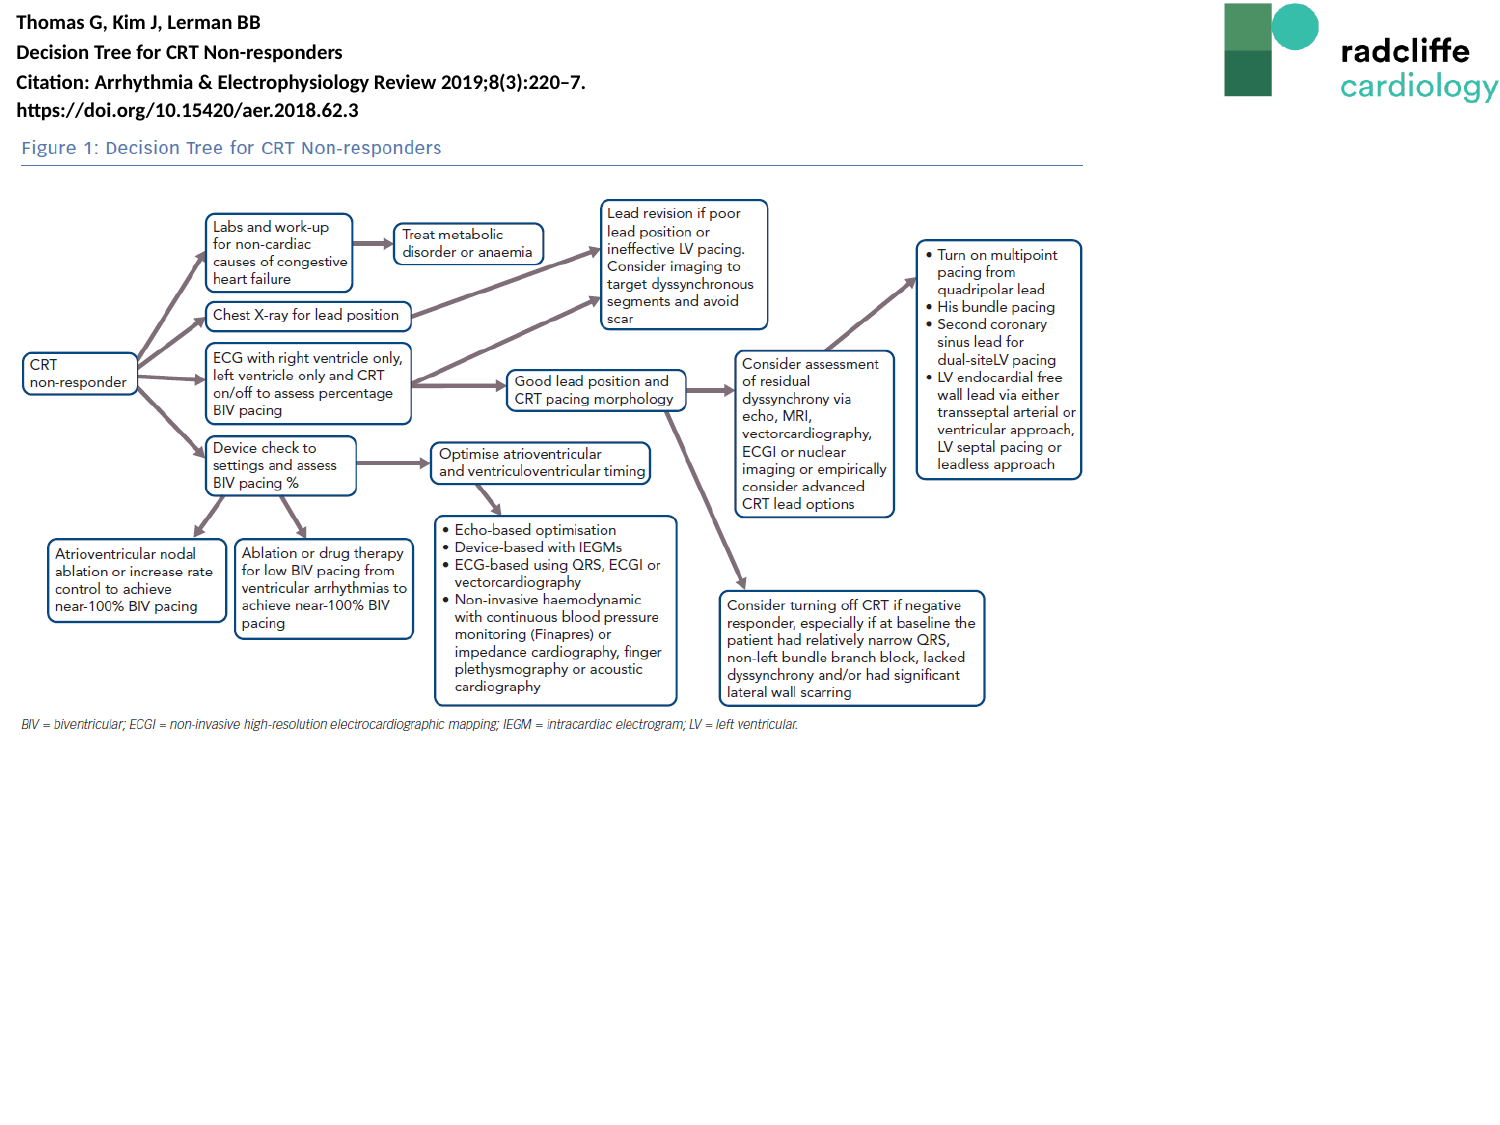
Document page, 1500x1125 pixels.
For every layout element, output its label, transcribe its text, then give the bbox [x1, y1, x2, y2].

picture [1, 124, 1096, 744]
text_box Citation: Arrhythmia & Electrophysiology Review 2019;8(3):220–7. [1, 60, 1224, 89]
picture [1224, 1, 1499, 104]
text_box https://doi.org/10.15420/aer.2018.62.3 [1, 89, 1500, 129]
text_box Thomas G, Kim J, Lerman BB [1, 1, 939, 31]
text_box Decision Tree for CRT Non-responders [1, 31, 1224, 60]
